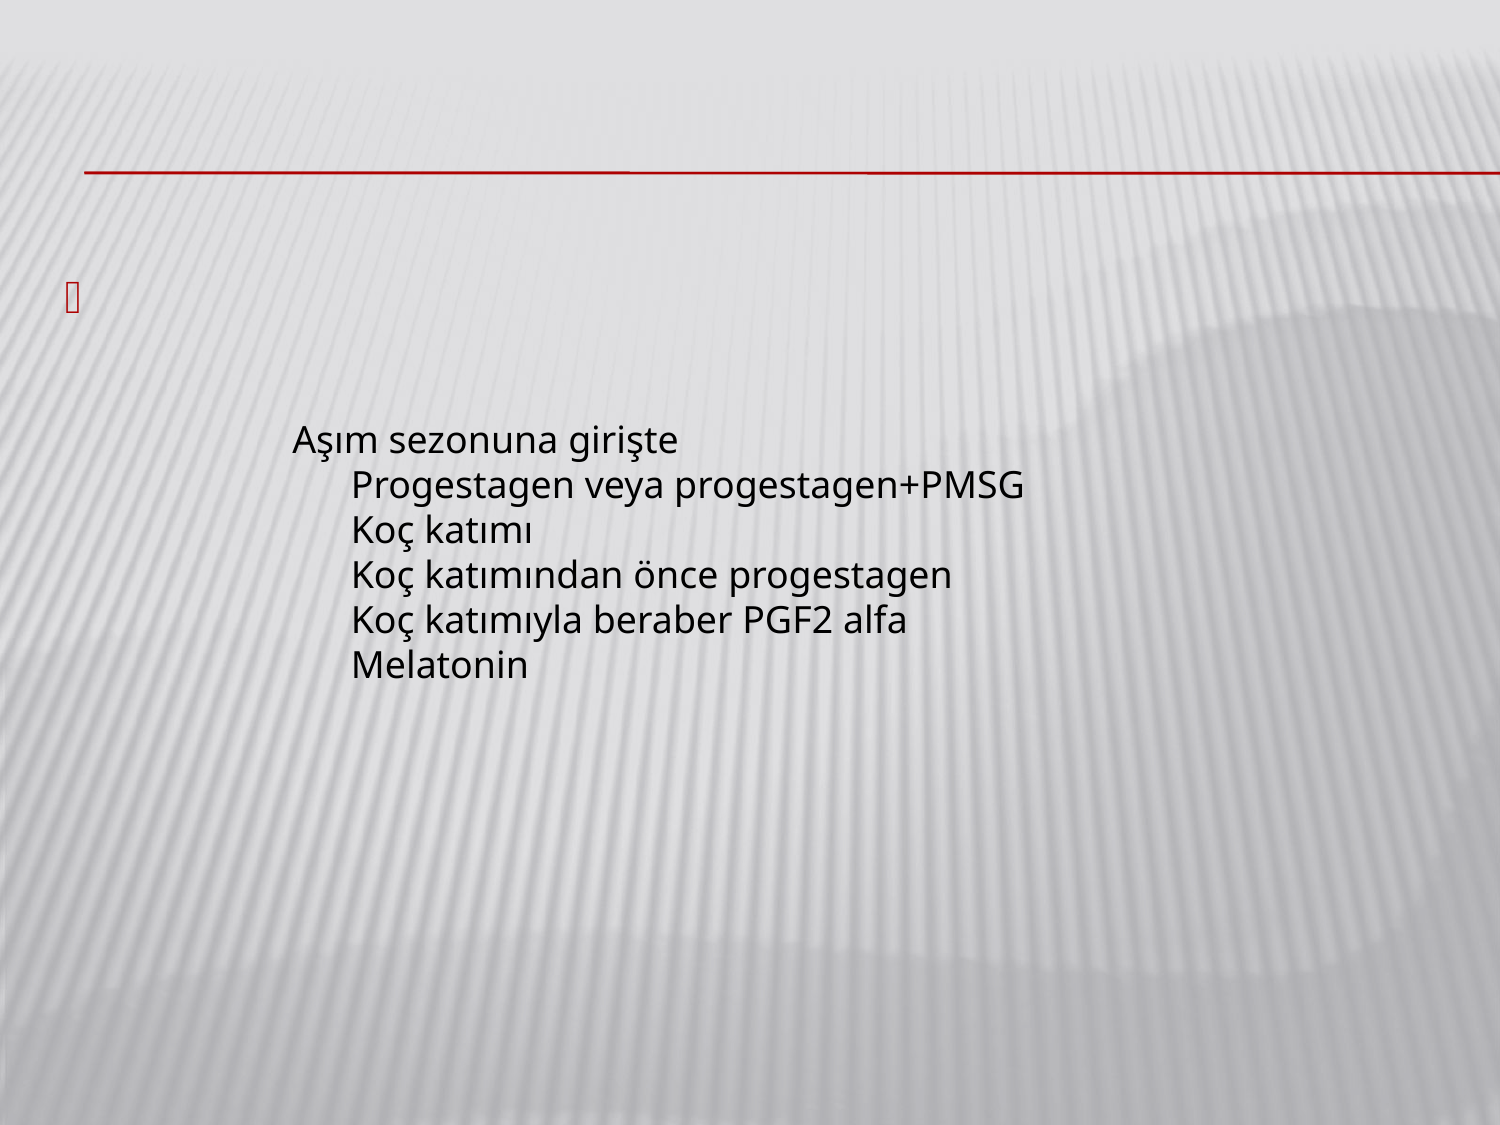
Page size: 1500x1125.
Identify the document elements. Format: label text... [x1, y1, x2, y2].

text_box Aşım sezonuna girişte Progestagen veya progestagen+PMSG Koç katımı Koç katımından önce progestagen Koç katımıyla beraber PGF2 alfa Melatonin [277, 408, 1184, 694]
list [50, 254, 1475, 998]
